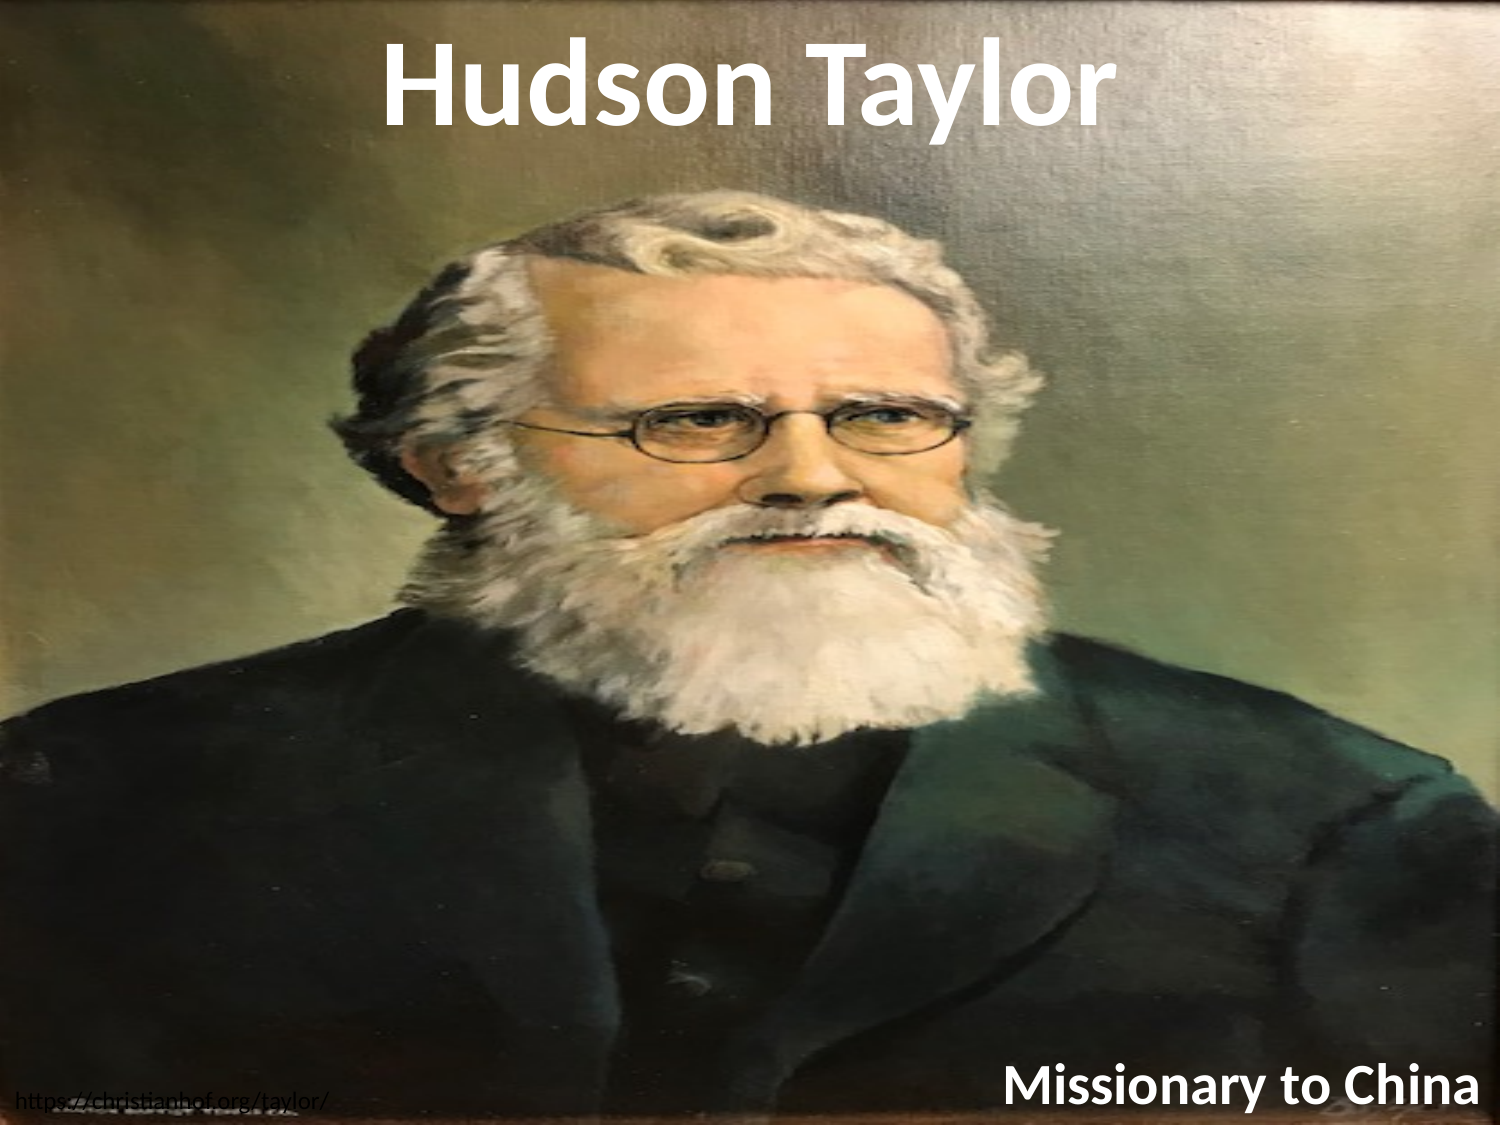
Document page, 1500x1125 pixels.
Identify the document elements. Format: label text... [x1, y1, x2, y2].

text_box Missionary to China [883, 1039, 1497, 1124]
picture [0, 150, 1500, 1125]
text_box https://christianhof.org/taylor/ [0, 1077, 883, 1122]
title Hudson Taylor [0, 0, 1500, 150]
